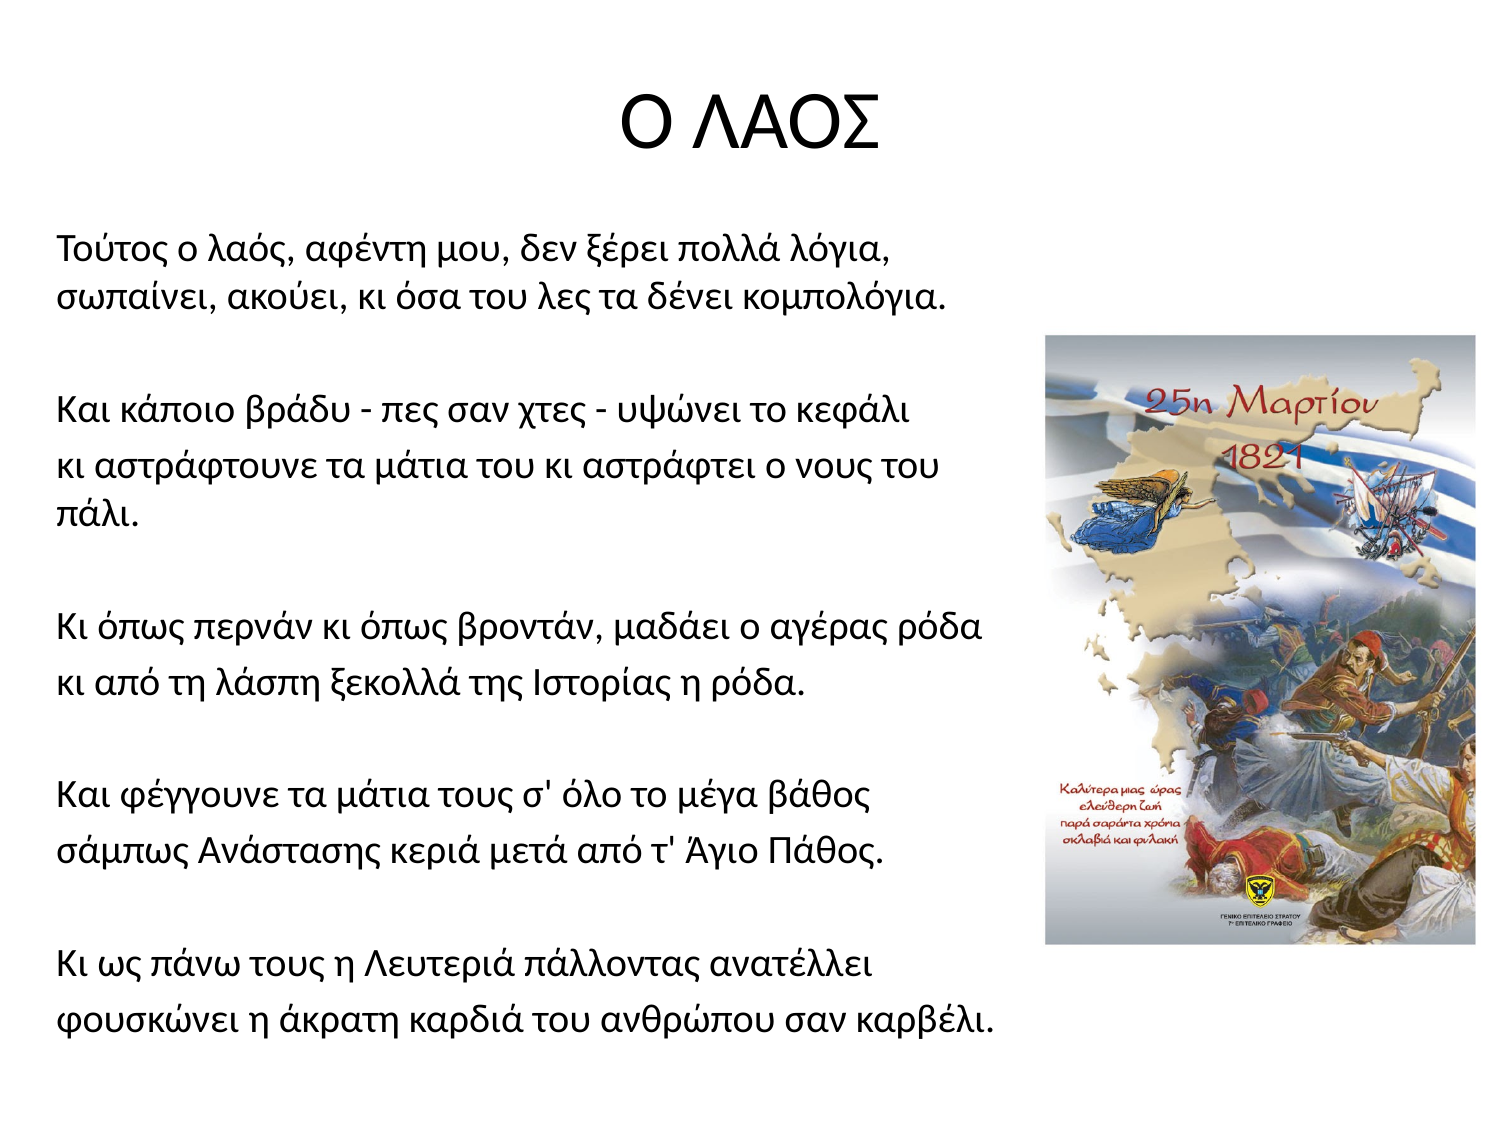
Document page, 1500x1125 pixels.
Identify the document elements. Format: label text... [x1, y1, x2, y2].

title Ο ΛΑΟΣ [75, 45, 1425, 185]
list Τούτος ο λαός, αφέντη μου, δεν ξέρει πολλά λόγια, σωπαίνει, ακούει, κι όσα του λες τα δένει κομπολόγια. Και κάποιο βράδυ - πες σαν χτες - υψώνει το κεφάλι κι αστράφτουνε τα μάτια του κι αστράφτει ο νους του πάλι. Κι όπως περνάν κι όπως βροντάν, μαδάει ο αγέρας ρόδα κι από τη λάσπη ξεκολλά της Ιστορίας η ρόδα. Και φέγγουνε τα μάτια τους σ' όλο το μέγα βάθος σάμπως Ανάστασης κεριά μετά από τ' Άγιο Πάθος. Κι ως πάνω τους η Λευτεριά πάλλοντας ανατέλλει φουσκώνει η άκρατη καρδιά του ανθρώπου σαν καρβέλι. [41, 214, 1037, 1065]
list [1036, 326, 1485, 953]
